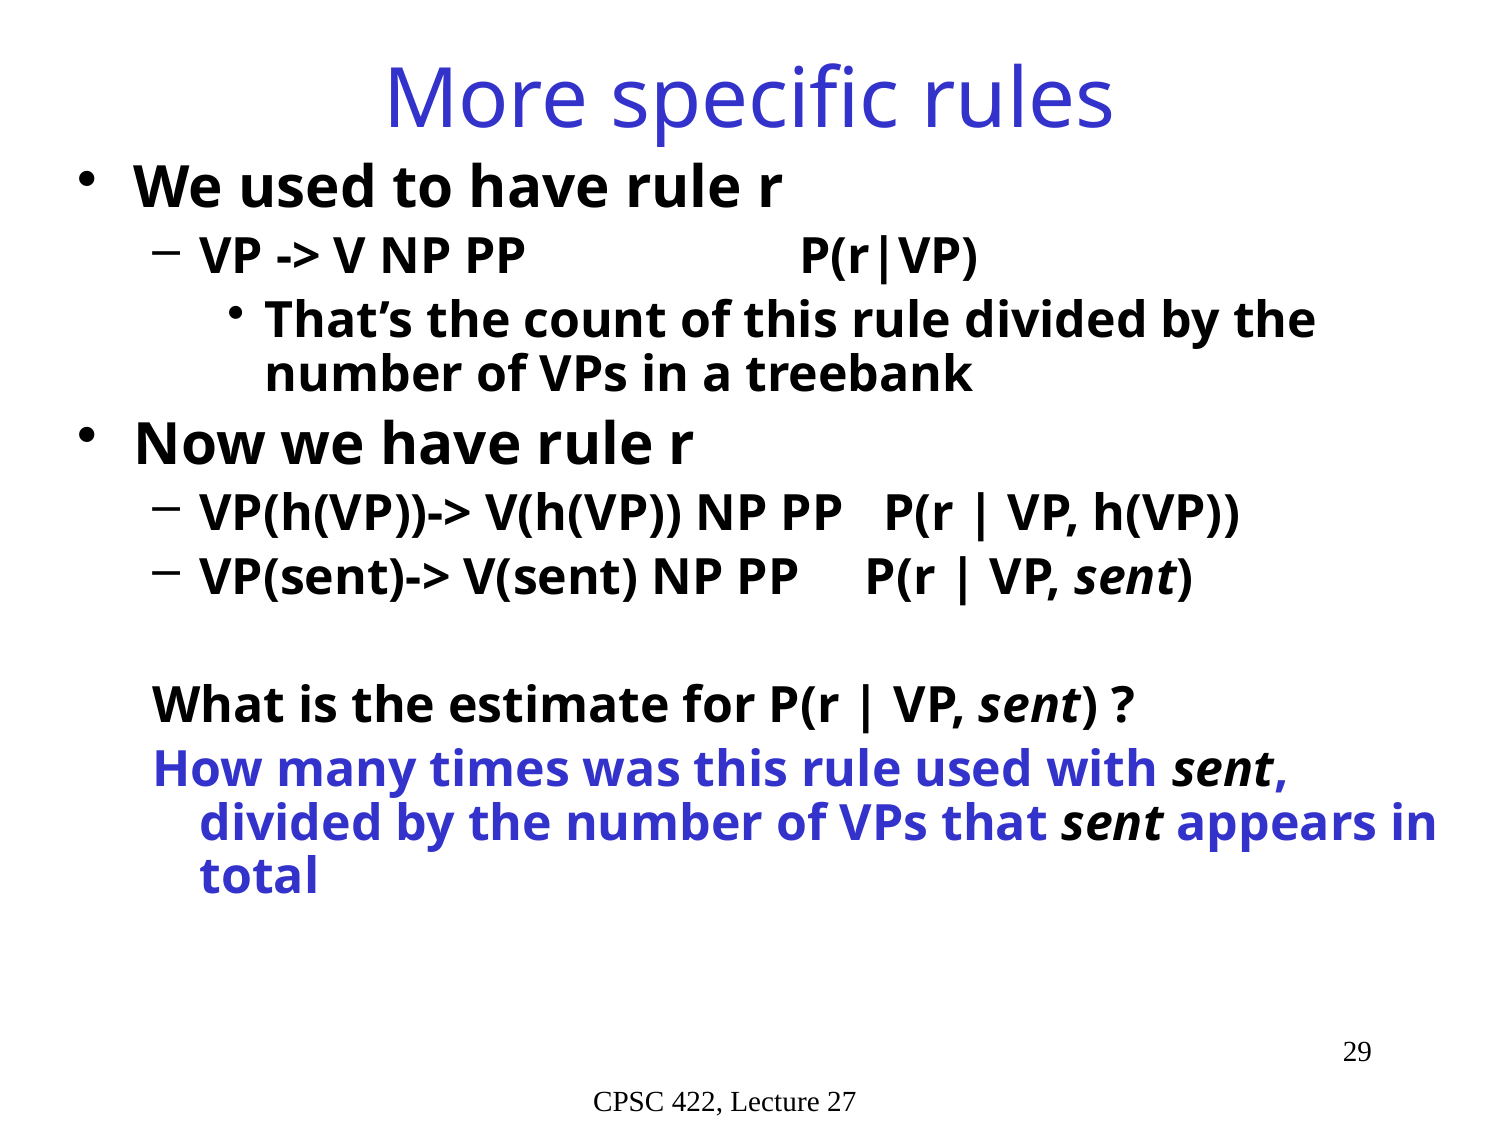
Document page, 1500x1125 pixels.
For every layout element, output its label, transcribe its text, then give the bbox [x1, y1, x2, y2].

footer CPSC 422, Lecture 27 [487, 1074, 963, 1125]
title More specific rules [112, 0, 1388, 149]
text_box [74, 412, 1350, 700]
text_box [87, 812, 1363, 1025]
list We used to have rule r VP -> V NP PP P(r|VP) That’s the count of this rule divided by the number of VPs in a treebank Now we have rule r VP(h(VP))-> V(h(VP)) NP PP P(r | VP, h(VP)) VP(sent)-> V(sent) NP PP P(r | VP, sent) What is the estimate for P(r | VP, sent) ? How many times was this rule used with sent, divided by the number of VPs that sent appears in total [62, 149, 1500, 438]
slide_number 29 [1074, 1024, 1388, 1101]
